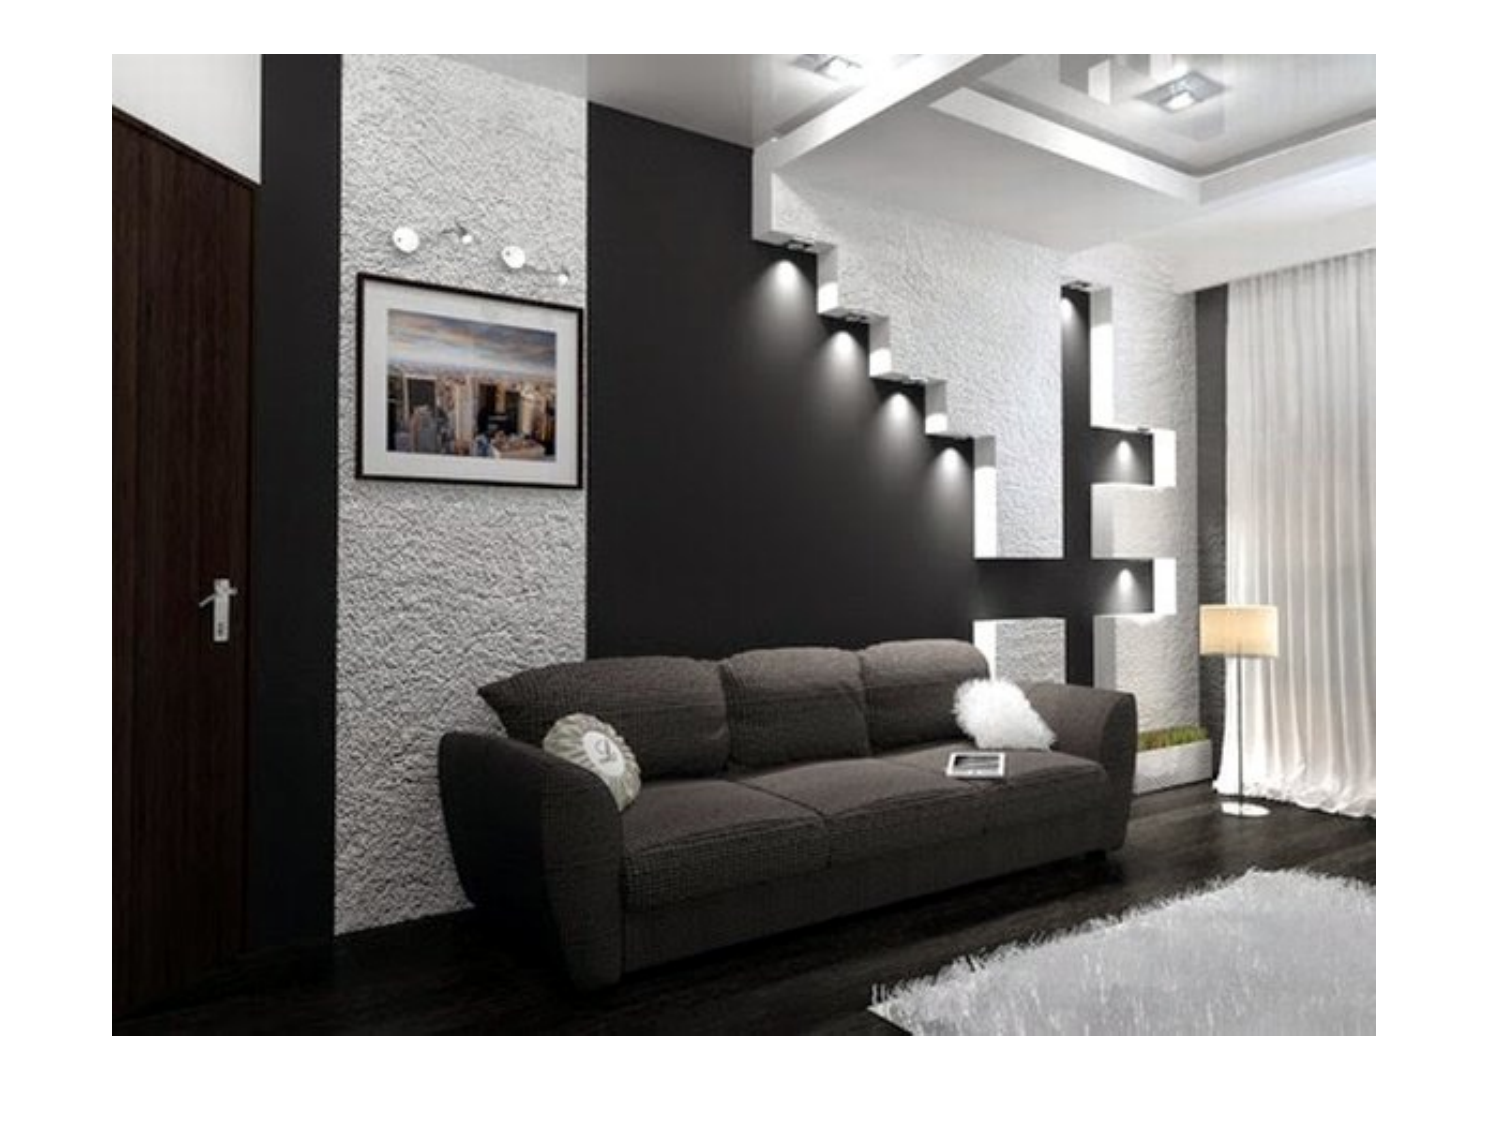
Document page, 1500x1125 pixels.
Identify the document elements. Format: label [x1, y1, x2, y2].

picture [111, 54, 1377, 1036]
